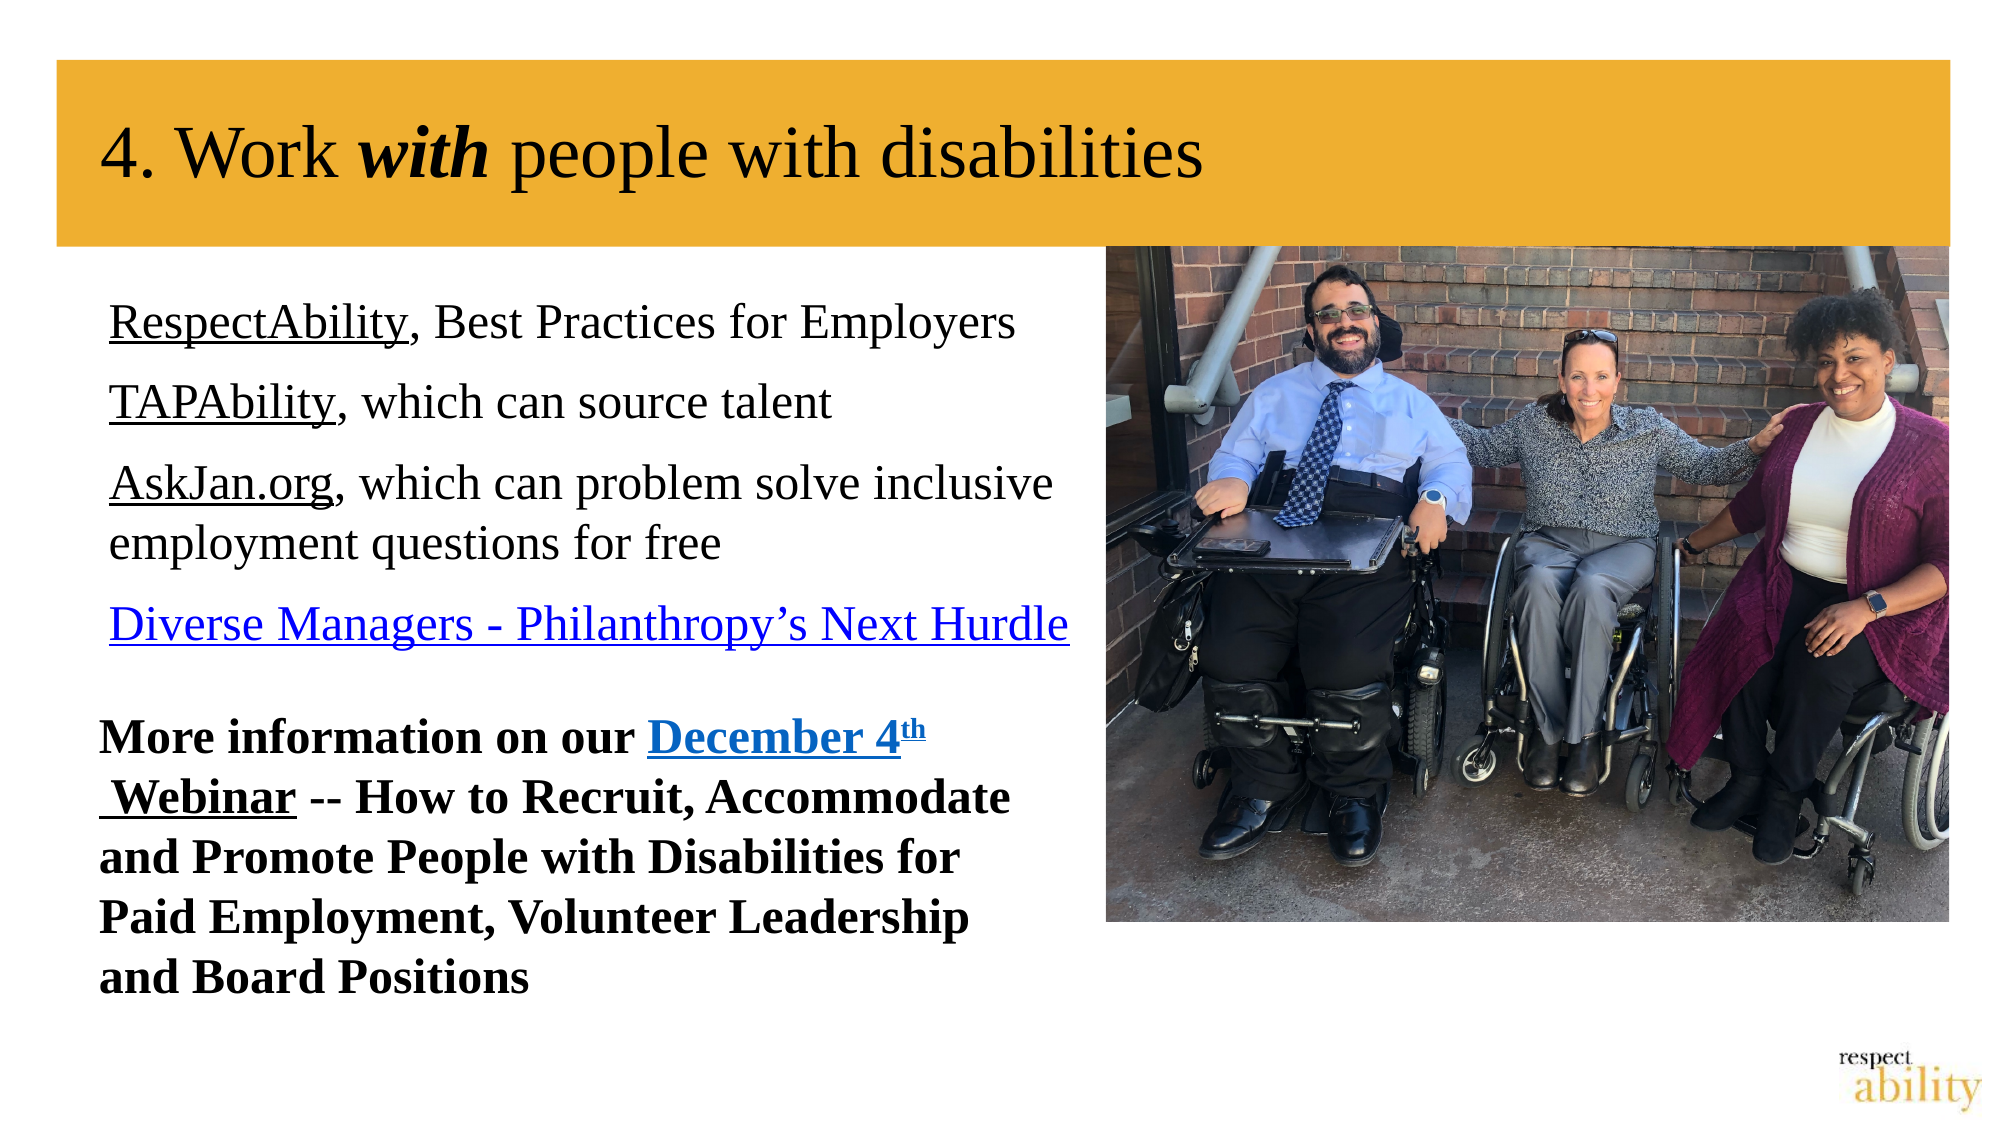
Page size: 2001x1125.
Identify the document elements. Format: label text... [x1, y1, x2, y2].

picture [1839, 1042, 1982, 1120]
title 4. Work with people with disabilities [85, 59, 1811, 247]
text_box More information on our December 4th Webinar -- How to Recruit, Accommodate and Promote People with Disabilities for Paid Employment, Volunteer Leadership and Board Positions [9, 695, 1055, 1011]
text_box RespectAbility, Best Practices for Employers TAPAbility, which can source talent AskJan.org, which can problem solve inclusive employment questions for free Diverse Managers - Philanthropy’s Next Hurdle [85, 280, 1106, 658]
picture [1106, 162, 1950, 1006]
